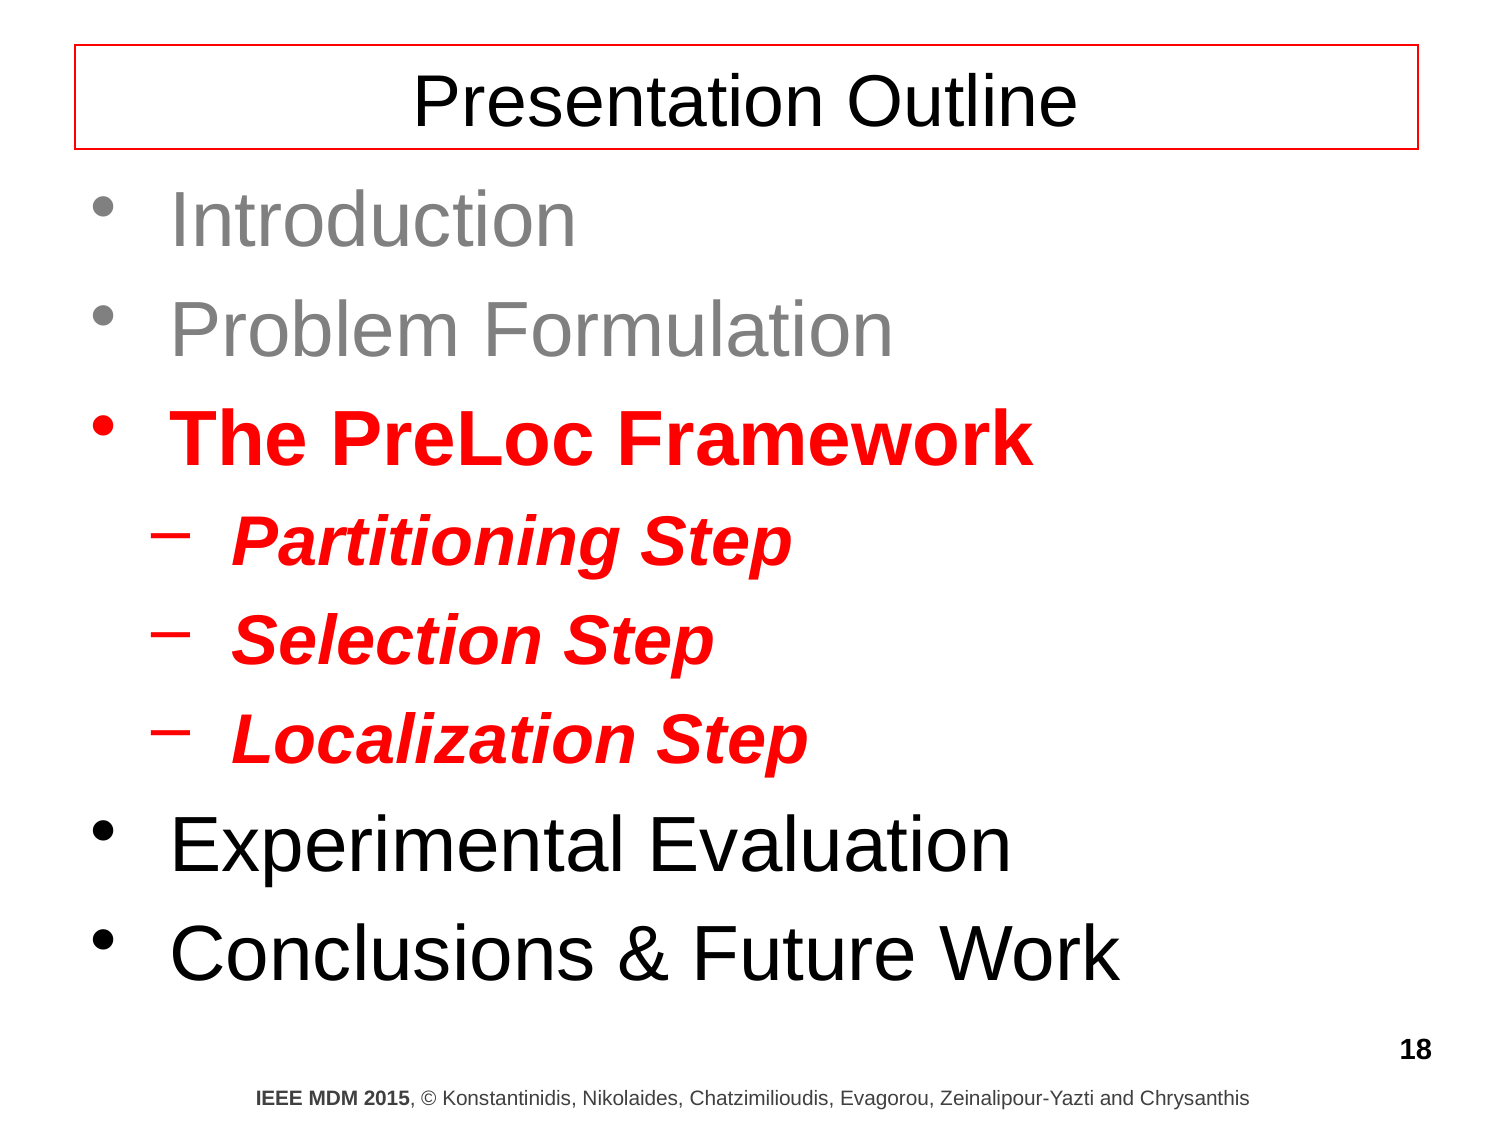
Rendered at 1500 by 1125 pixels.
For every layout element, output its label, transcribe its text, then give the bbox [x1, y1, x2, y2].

title Presentation Outline [74, 44, 1419, 150]
list Introduction Problem Formulation The PreLoc Framework Partitioning Step Selection Step Localization Step Experimental Evaluation Conclusions & Future Work [74, 160, 1426, 1012]
